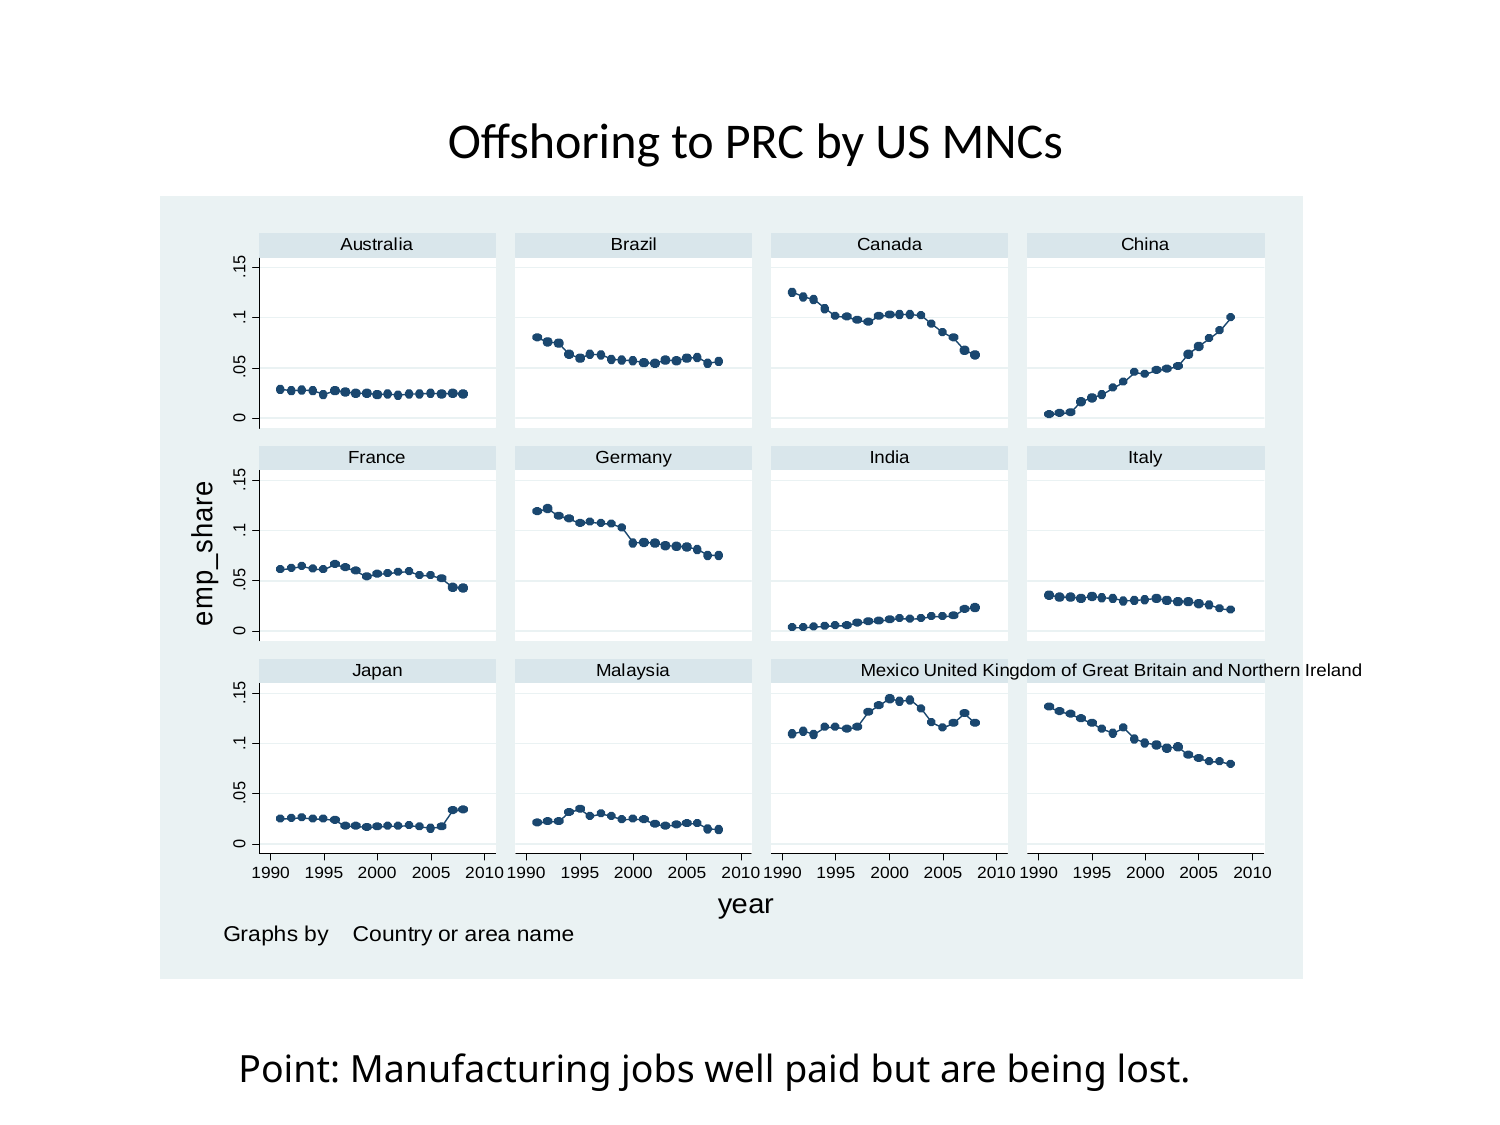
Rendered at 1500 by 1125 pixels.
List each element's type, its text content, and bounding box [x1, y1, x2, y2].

title Offshoring to PRC by US MNCs [75, 45, 1425, 233]
text_box Point: Manufacturing jobs well paid but are being lost. [223, 1037, 1207, 1098]
picture [149, 187, 1363, 988]
